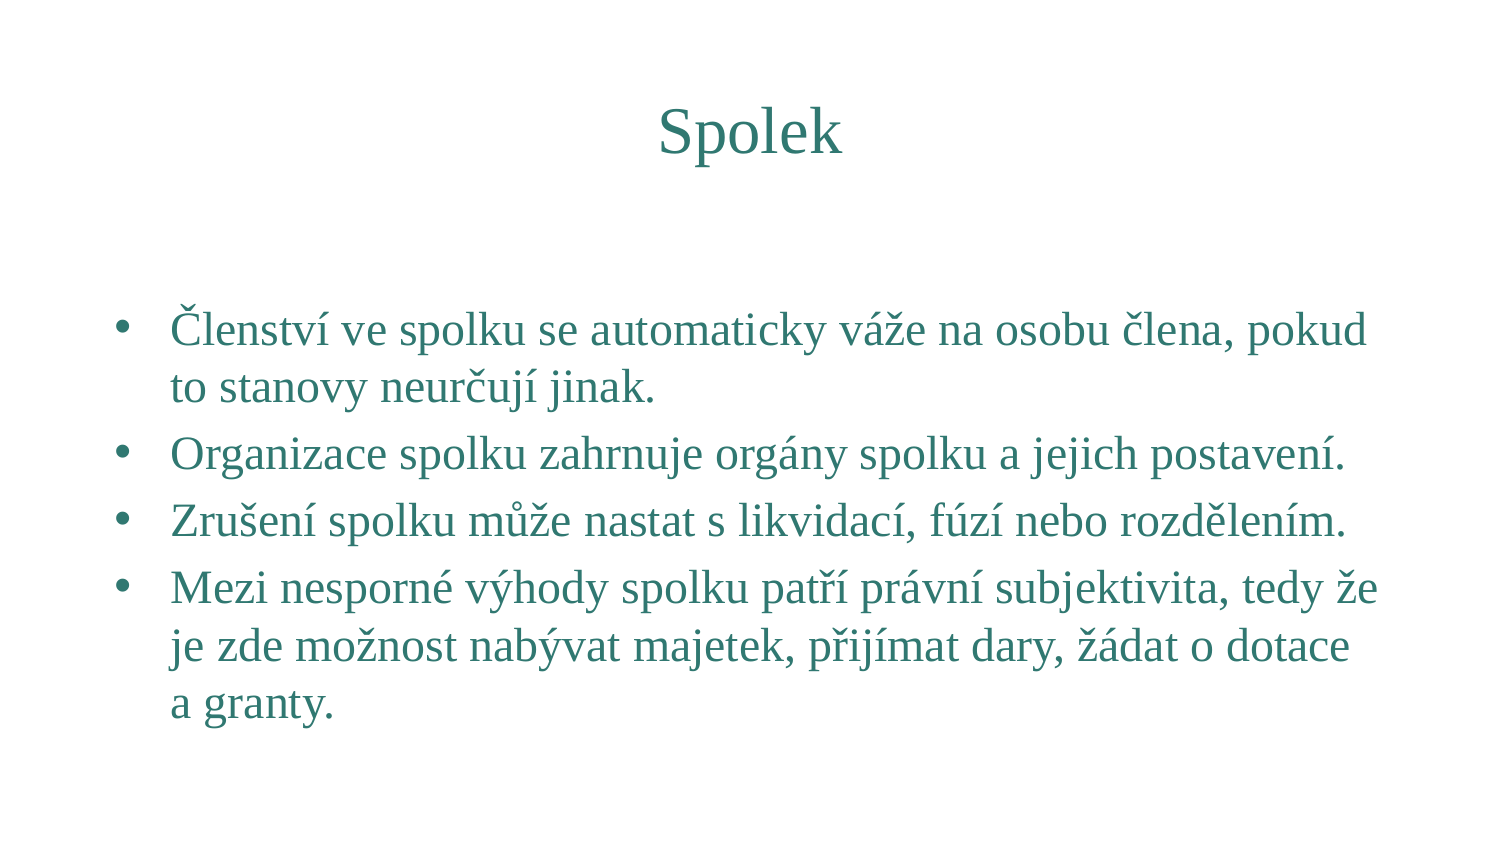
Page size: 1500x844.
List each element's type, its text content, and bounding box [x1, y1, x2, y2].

title Spolek [103, 44, 1397, 208]
list Členství ve spolku se automaticky váže na osobu člena, pokud to stanovy neurčují jinak. Organizace spolku zahrnuje orgány spolku a jejich postavení. Zrušení spolku může nastat s likvidací, fúzí nebo rozdělením. Mezi nesporné výhody spolku patří právní subjektivita, tedy že je zde možnost nabývat majetek, přijímat dary, žádat o dotace a granty. [103, 224, 1397, 760]
